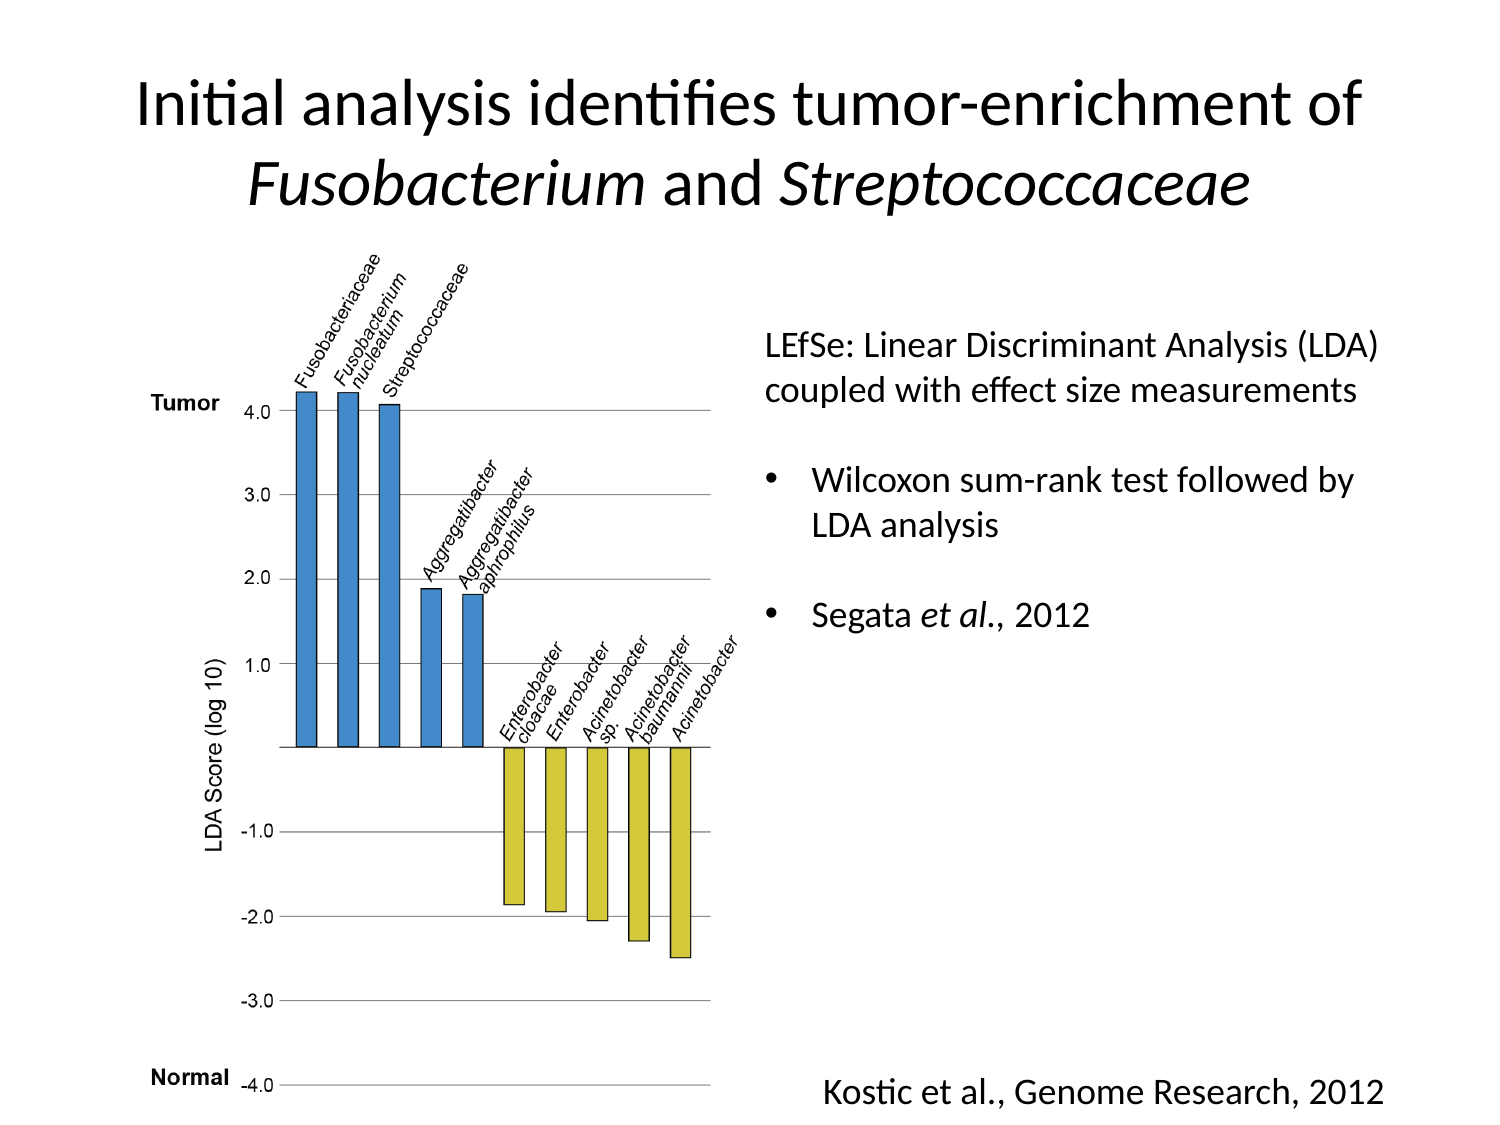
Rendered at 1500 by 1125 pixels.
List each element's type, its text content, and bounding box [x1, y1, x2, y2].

picture [149, 249, 745, 1098]
text_box LEfSe: Linear Discriminant Analysis (LDA) coupled with effect size measurements Wilcoxon sum-rank test followed by LDA analysis Segata et al., 2012 [749, 312, 1425, 643]
title Initial analysis identifies tumor-enrichment of Fusobacterium and Streptococcaceae [75, 45, 1425, 233]
text_box Kostic et al., Genome Research, 2012 [808, 1059, 1471, 1120]
